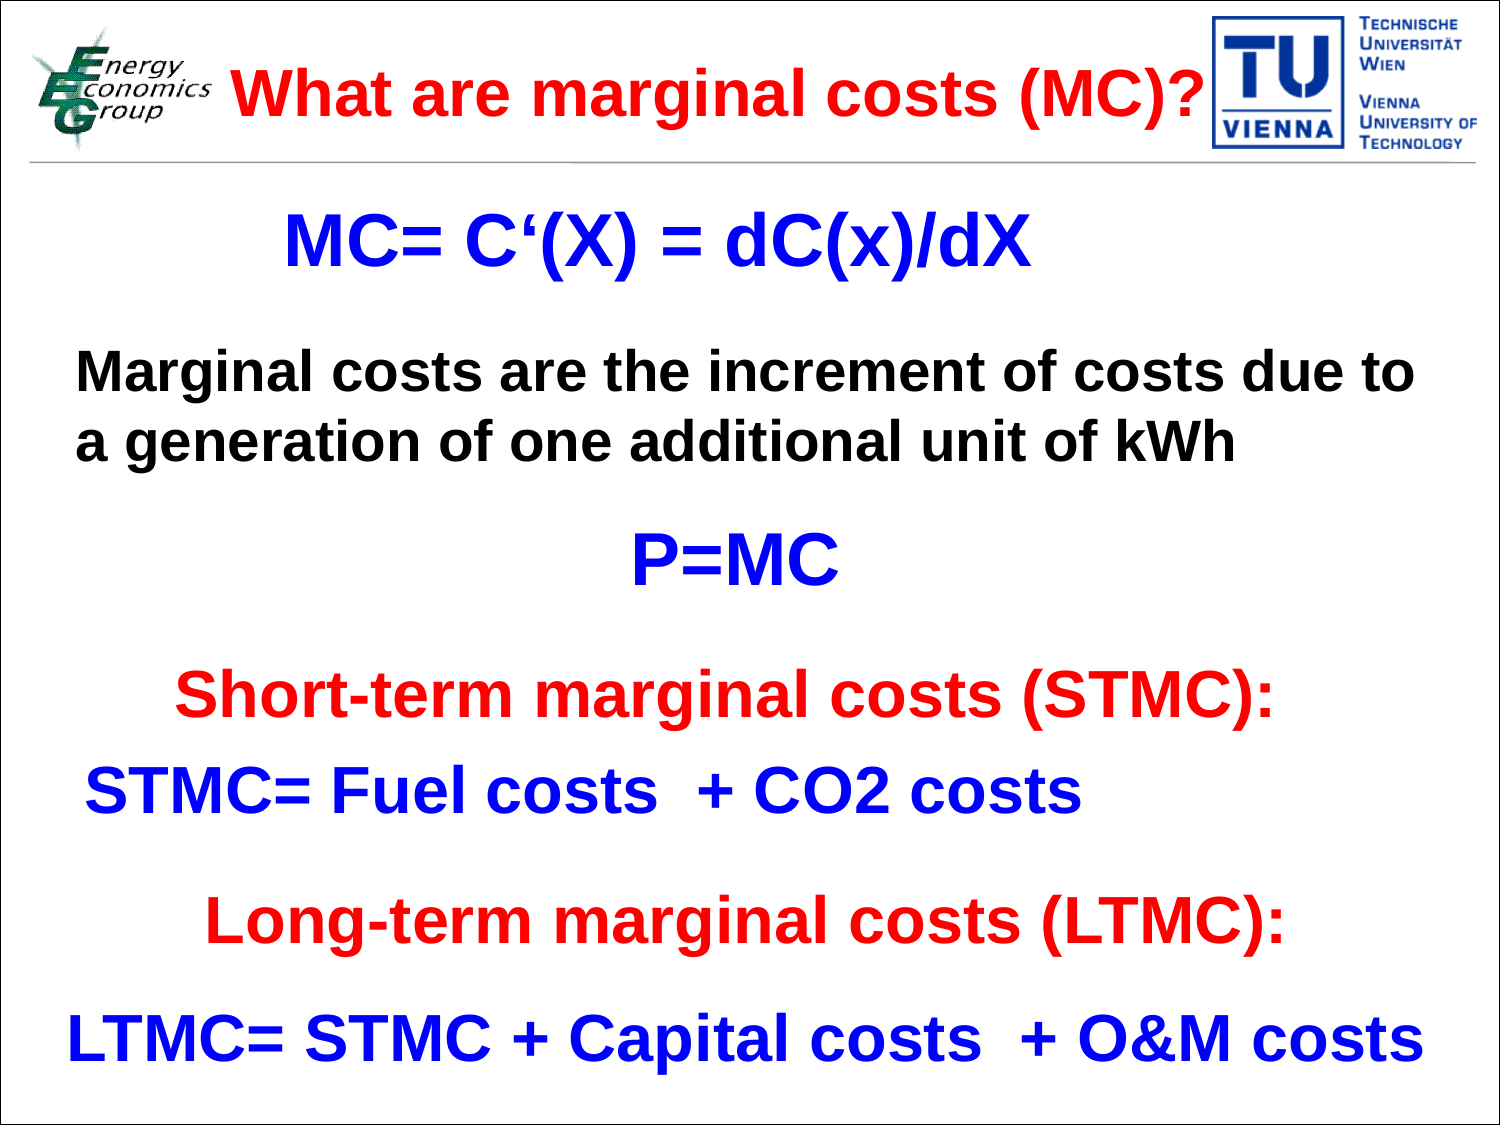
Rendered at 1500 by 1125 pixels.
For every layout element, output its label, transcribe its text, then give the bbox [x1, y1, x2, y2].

picture [24, 24, 217, 152]
text_box P=MC [615, 503, 856, 609]
text_box LTMC= STMC + Capital costs + O&M costs [51, 987, 1461, 1083]
text_box Short-term marginal costs (STMC): [159, 642, 1312, 738]
text_box Long-term marginal costs (LTMC): [189, 869, 1323, 965]
text_box STMC= Fuel costs + CO2 costs [69, 739, 1118, 835]
text_box Marginal costs are the increment of costs due to a generation of one additional unit of kWh [60, 326, 1444, 481]
picture [1212, 16, 1477, 149]
text_box What are marginal costs (MC)? [215, 42, 1242, 138]
text_box MC= C‘(X) = dC(x)/dX [268, 184, 1049, 290]
